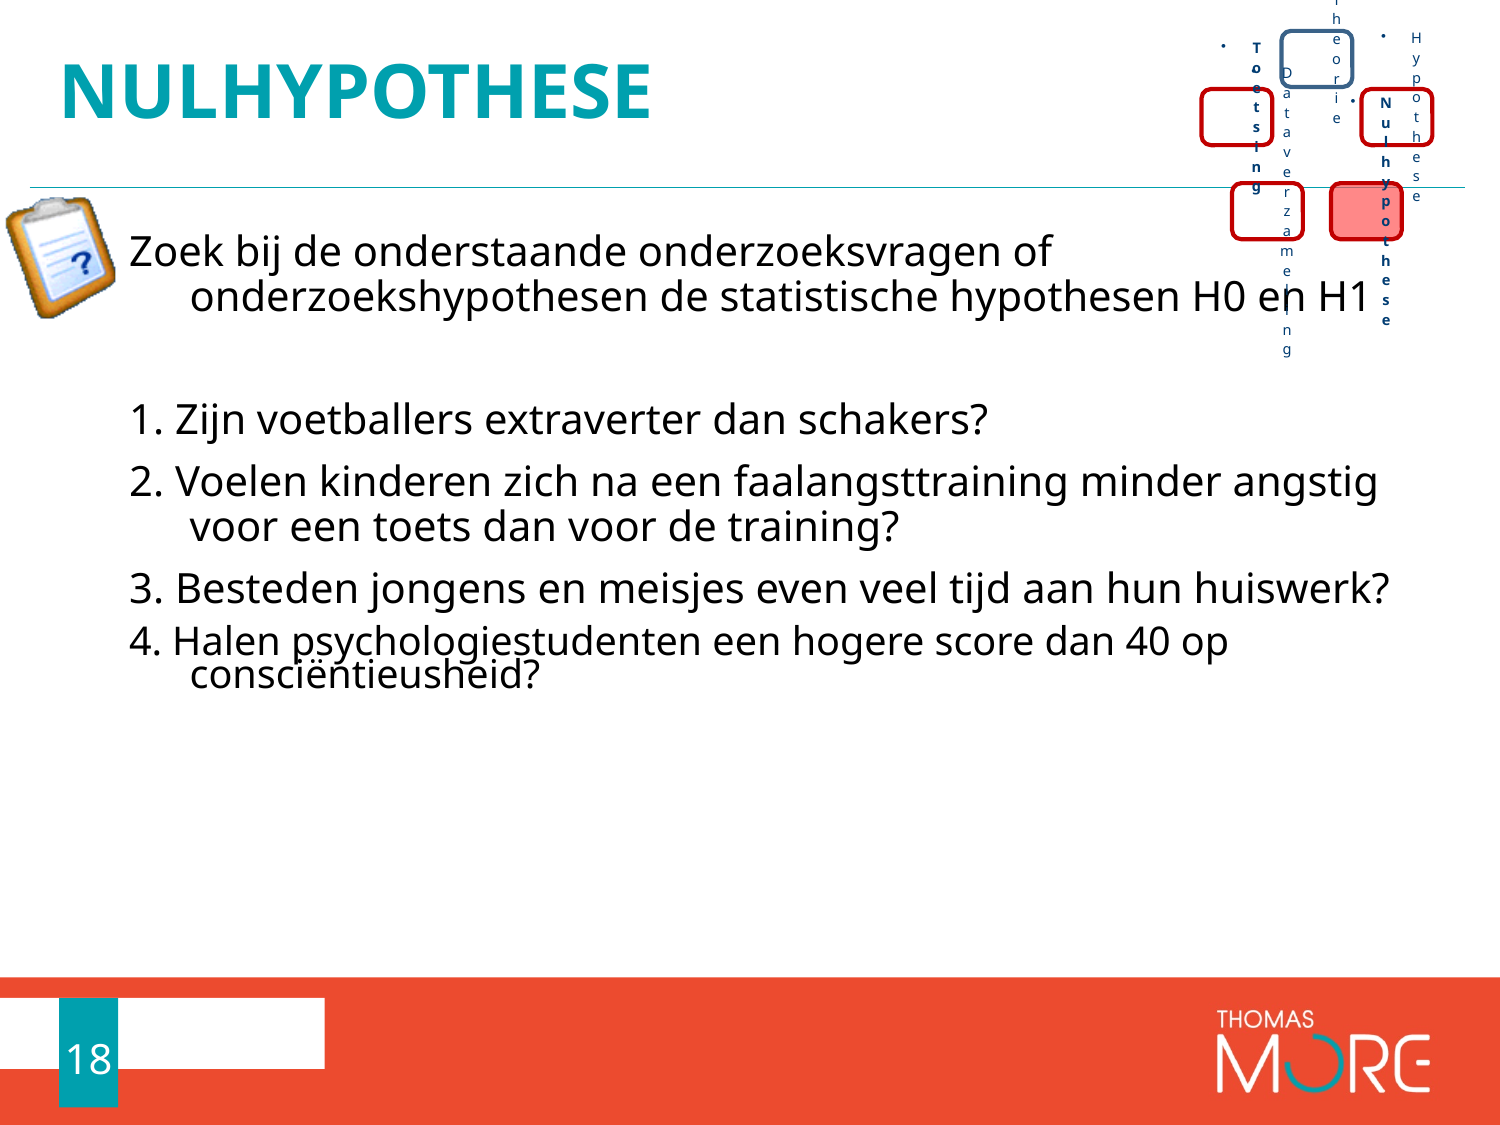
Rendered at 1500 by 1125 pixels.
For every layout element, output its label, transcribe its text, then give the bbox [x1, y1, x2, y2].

title Nulhypothese [0, 0, 1500, 188]
picture [1187, 980, 1459, 1122]
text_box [1174, 30, 1459, 256]
list Zoek bij de onderstaande onderzoeksvragen of onderzoekshypothesen de statistische hypothesen H0 en H1 1. Zijn voetballers extraverter dan schakers? 2. Voelen kinderen zich na een faalangsttraining minder angstig voor een toets dan voor de training? 3. Besteden jongens en meisjes even veel tijd aan hun huiswerk? 4. Halen psychologiestudenten een hogere score dan 40 op consciëntieusheid? [0, 188, 1500, 976]
picture [0, 196, 126, 322]
slide_number 18 [59, 998, 119, 1108]
